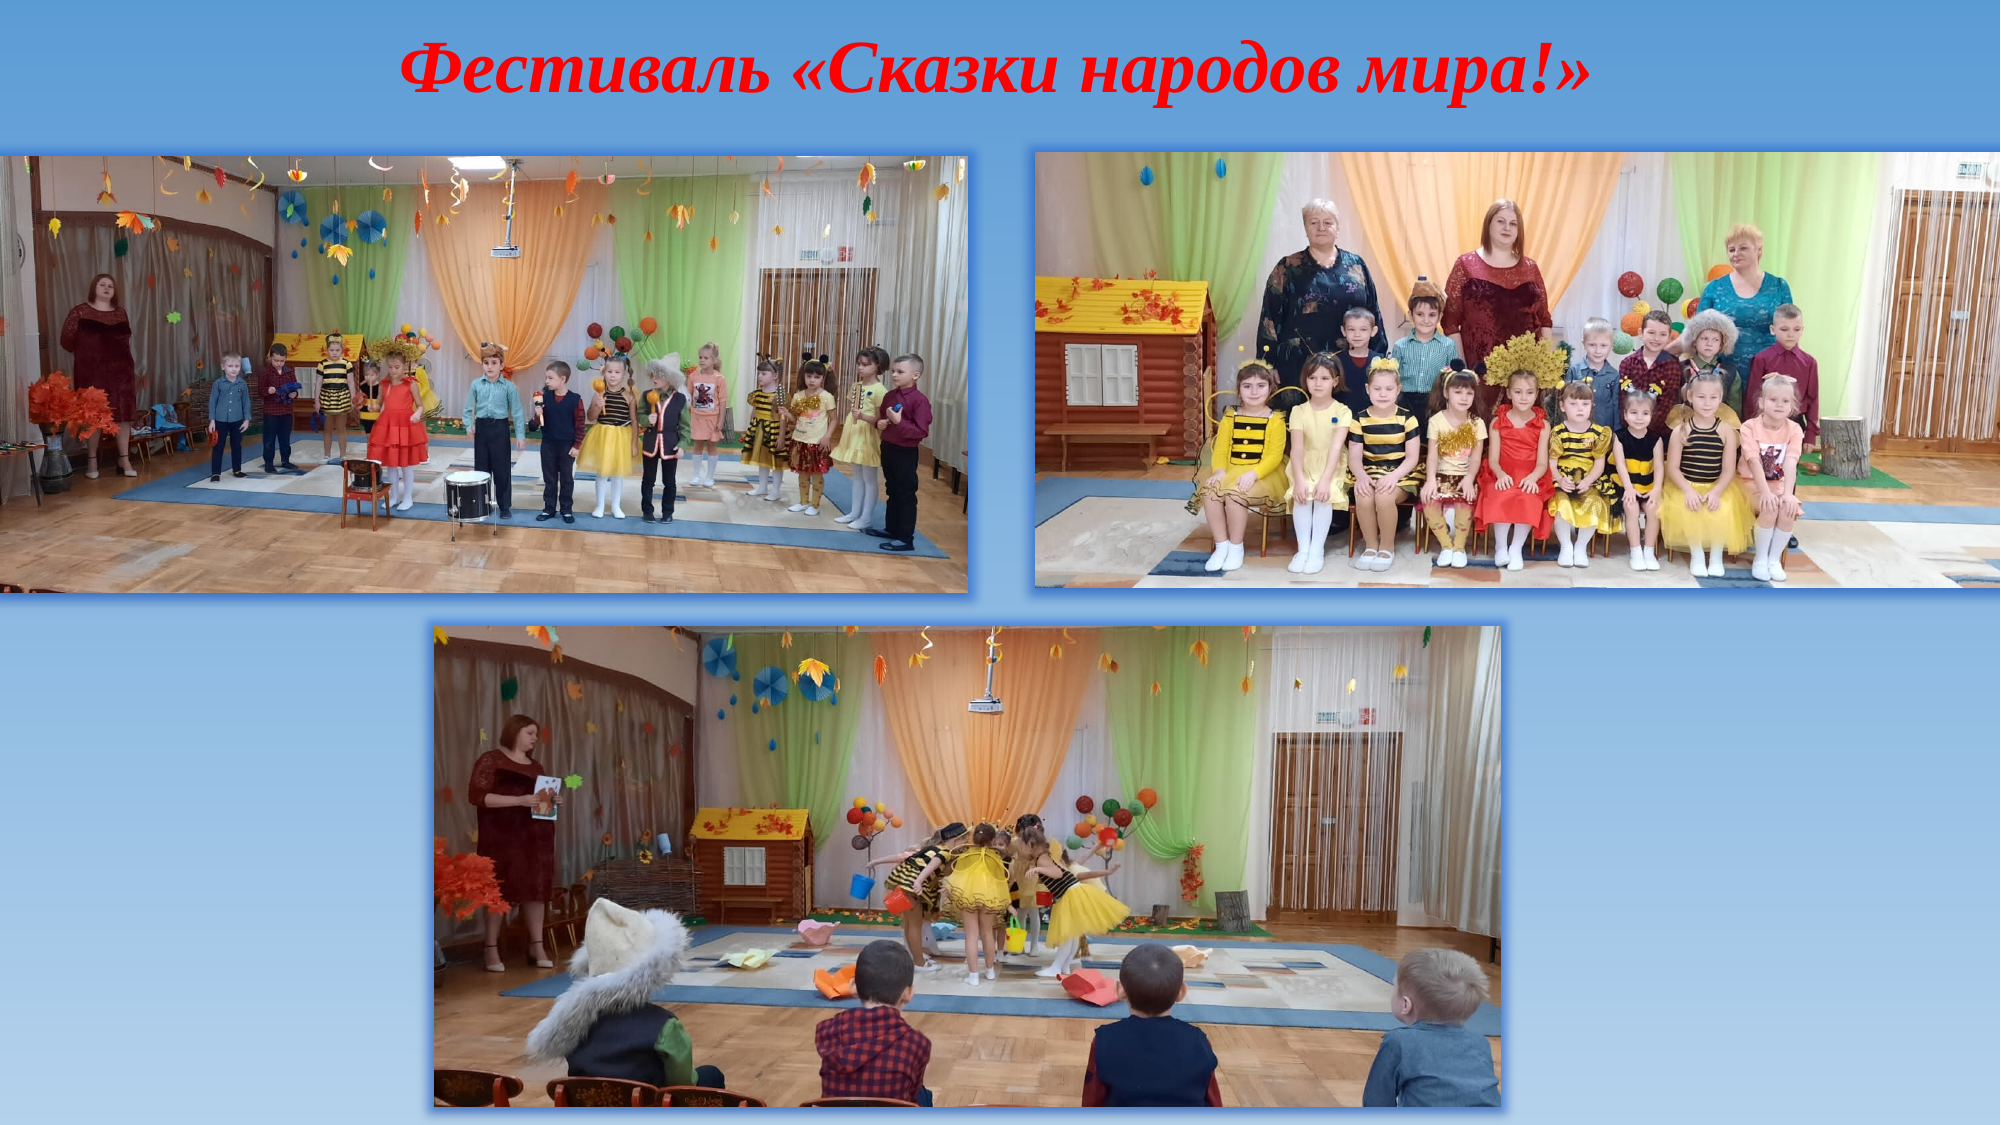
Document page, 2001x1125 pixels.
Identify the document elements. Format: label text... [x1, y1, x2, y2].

picture [434, 626, 1501, 1107]
title Фестиваль «Сказки народов мира!» [134, 0, 1860, 229]
picture [0, 156, 968, 593]
picture [1035, 152, 2000, 588]
